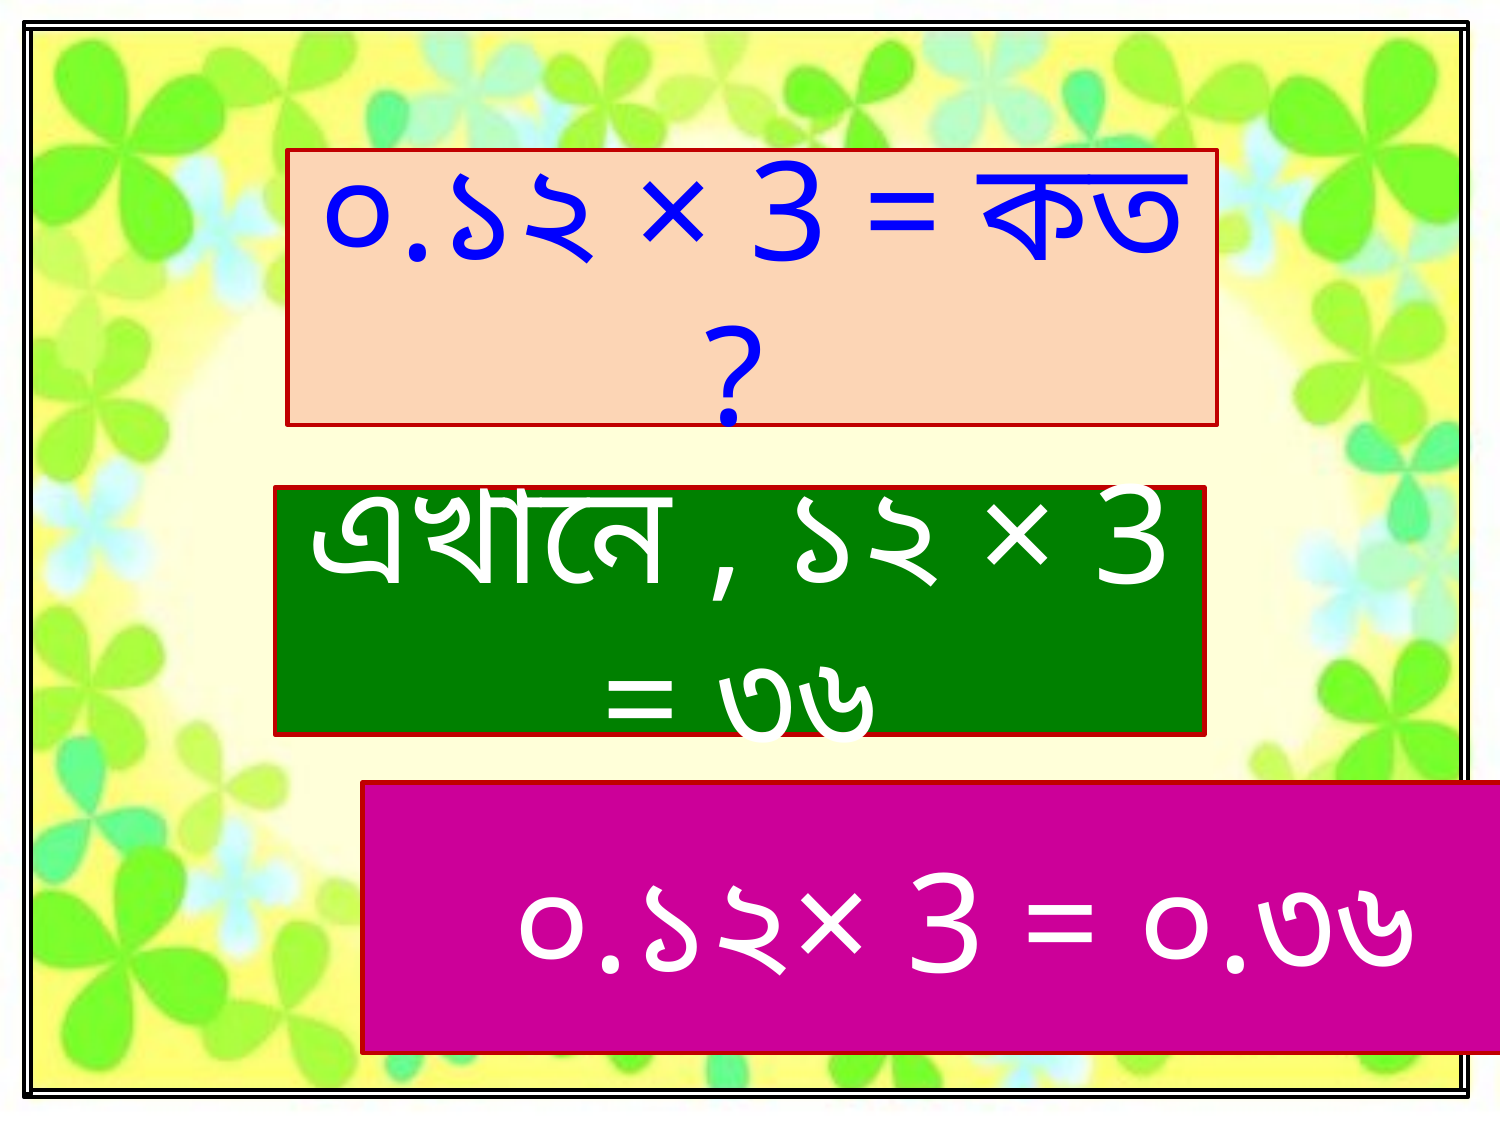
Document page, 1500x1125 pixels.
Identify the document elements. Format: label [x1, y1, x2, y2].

text_box [23, 21, 1469, 1098]
picture [0, 0, 1500, 1125]
